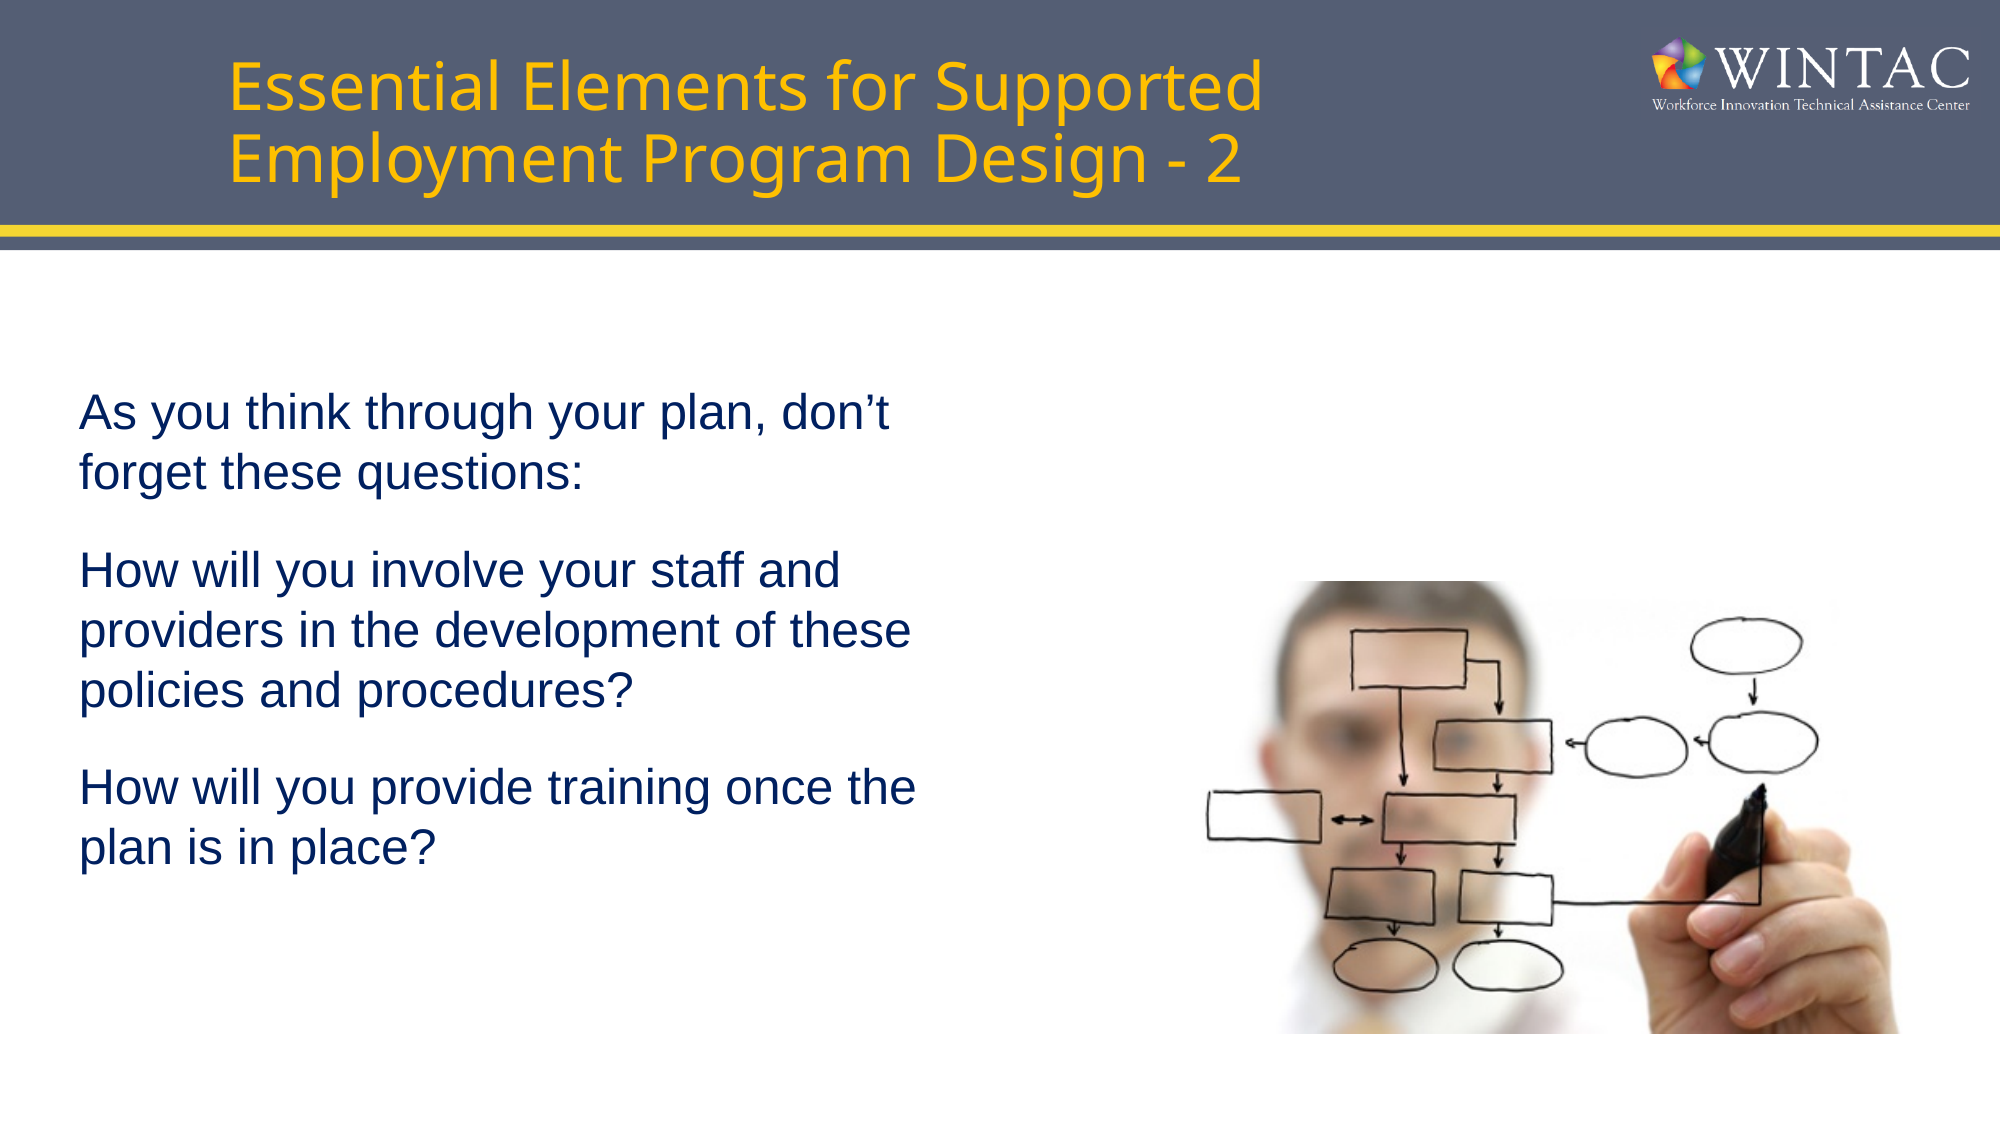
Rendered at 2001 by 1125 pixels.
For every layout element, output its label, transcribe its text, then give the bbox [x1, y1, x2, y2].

picture [1148, 581, 1903, 1034]
title Essential Elements for Supported Employment Program Design - 2 [212, 41, 1474, 204]
list As you think through your plan, don’t forget these questions: How will you involve your staff and providers in the development of these policies and procedures? How will you provide training once the plan is in place? [64, 371, 988, 1034]
picture [1641, 27, 1981, 120]
